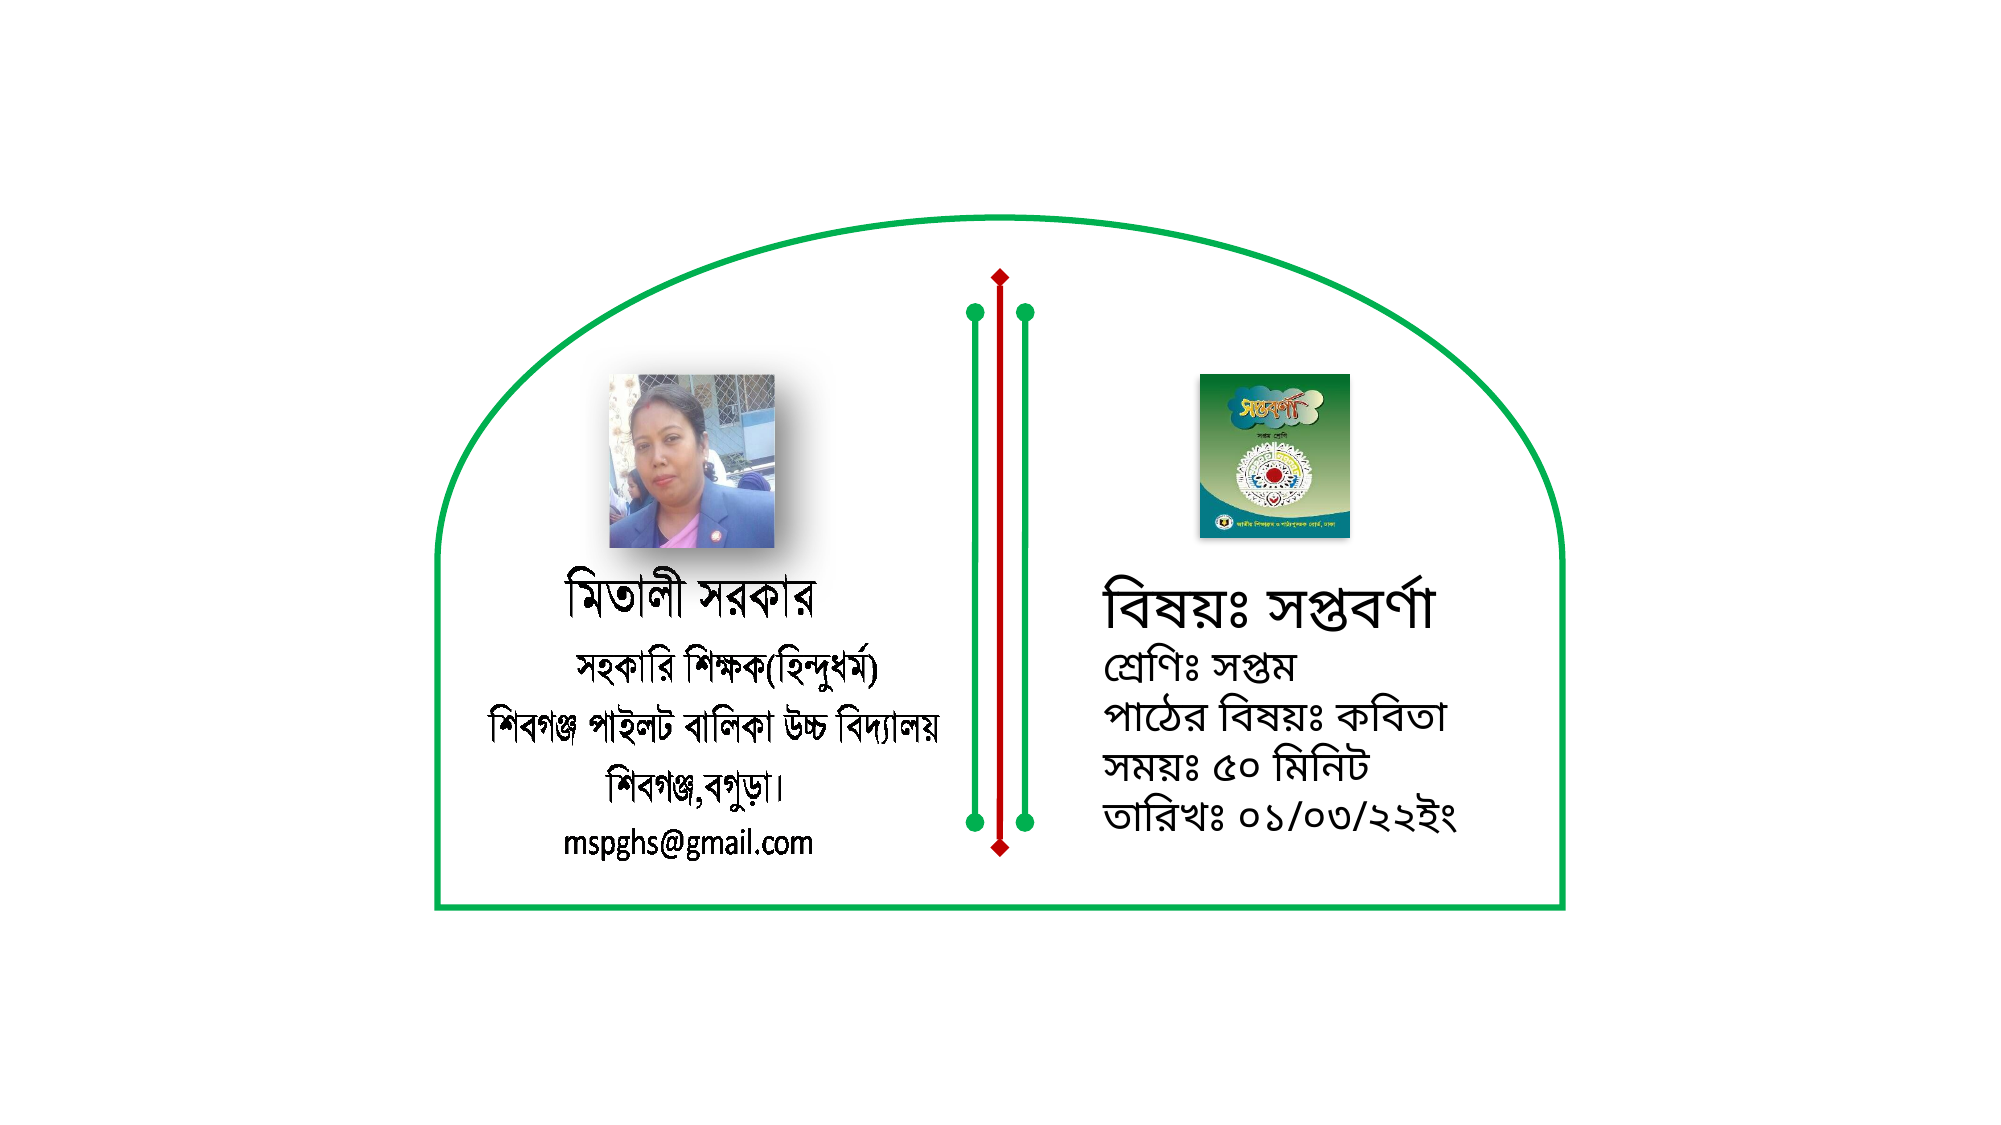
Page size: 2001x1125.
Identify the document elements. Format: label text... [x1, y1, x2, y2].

text_box বিষয়ঃ সপ্তবর্ণা শ্রেণিঃ সপ্তম পাঠের বিষয়ঃ কবিতা সময়ঃ ৫০ মিনিট তারিখঃ ০১/০৩/২২ইং [1088, 562, 1538, 848]
text_box [436, 216, 1564, 909]
picture [1199, 374, 1350, 538]
picture [462, 374, 988, 876]
